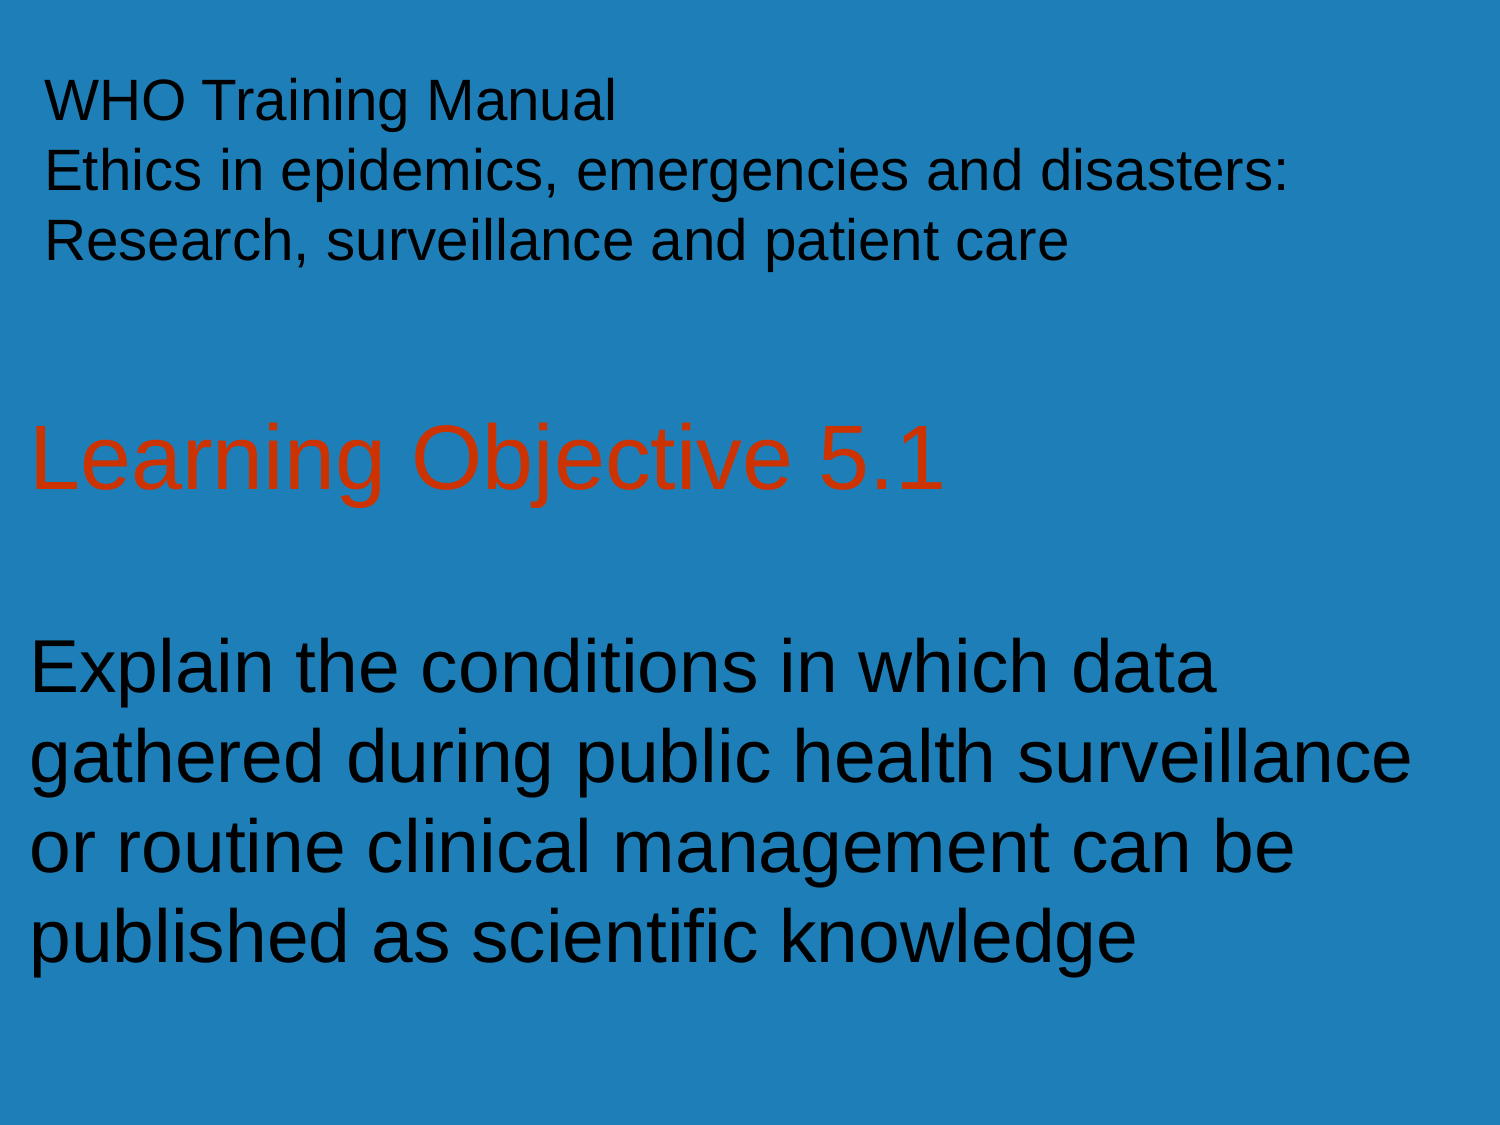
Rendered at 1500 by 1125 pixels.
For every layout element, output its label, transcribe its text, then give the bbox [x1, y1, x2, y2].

text_box [0, 947, 1500, 1125]
text_box Learning Objective 5.1 Explain the conditions in which data gathered during public health surveillance or routine clinical management can be published as scientific knowledge [29, 141, 1471, 355]
text_box WHO Training Manual Ethics in epidemics, emergencies and disasters: Research, surveillance and patient care [29, 54, 1329, 280]
